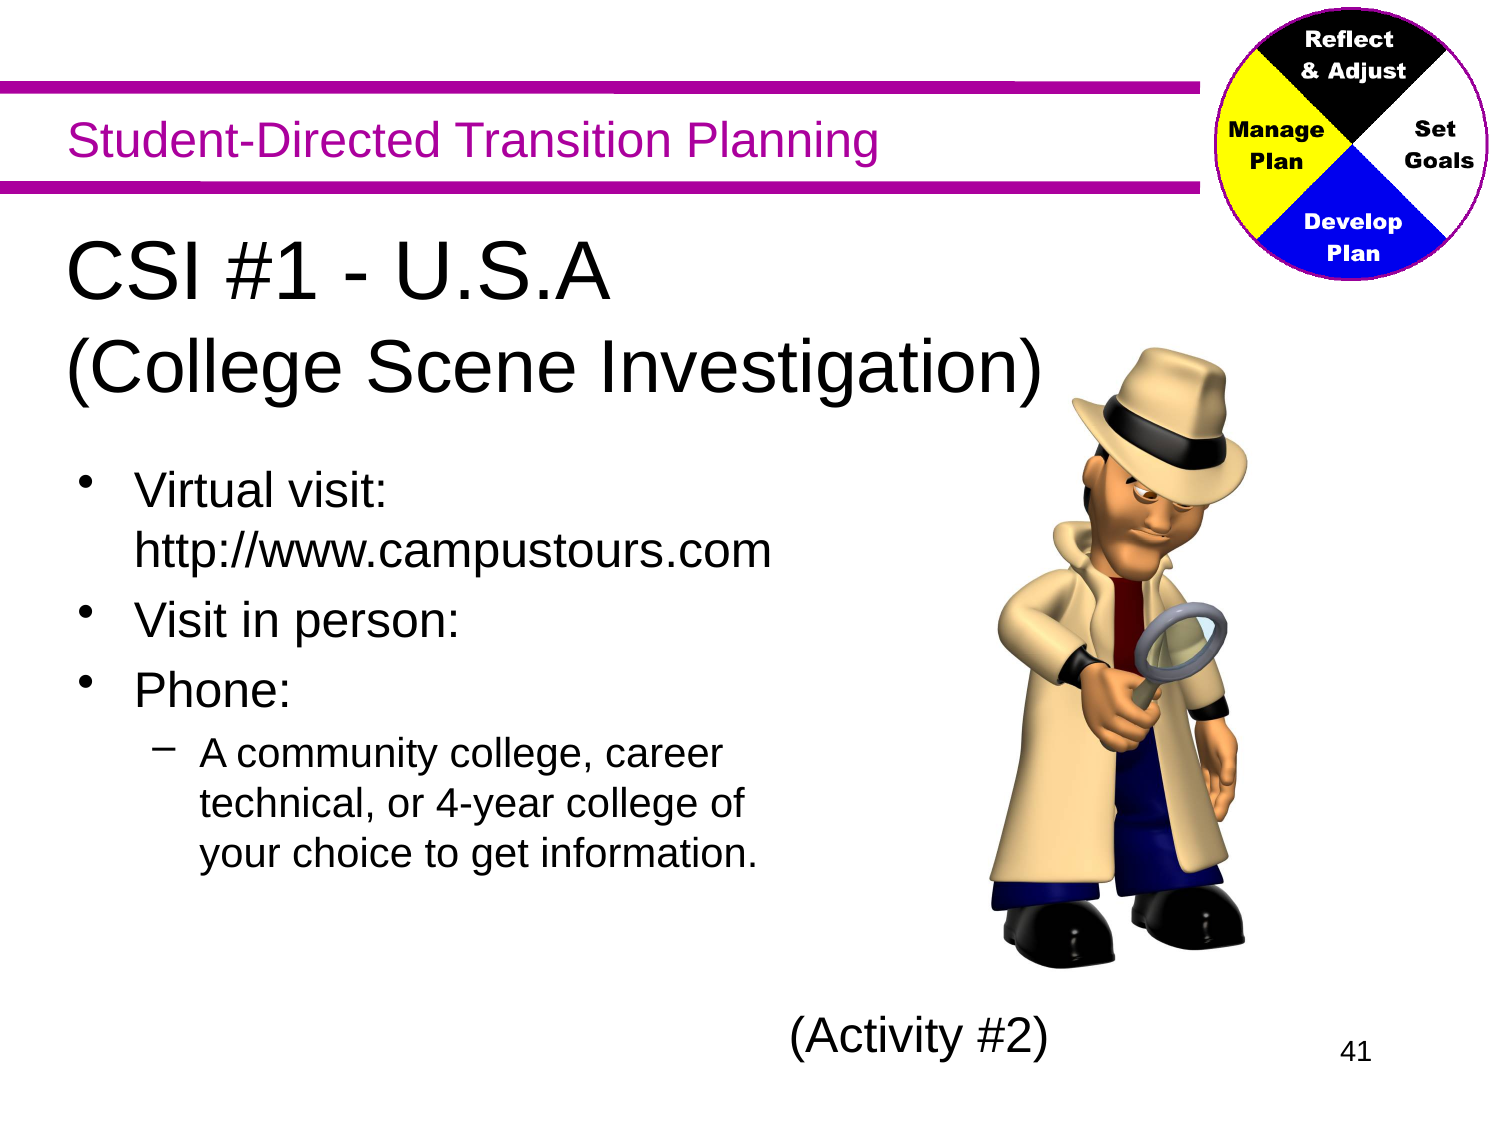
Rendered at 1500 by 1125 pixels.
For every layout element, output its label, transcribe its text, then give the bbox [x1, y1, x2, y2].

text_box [899, 312, 1316, 988]
list Virtual visit: http://www.campustours.com Visit in person: Phone: A community college, career technical, or 4-year college of your choice to get information. [62, 450, 800, 1125]
text_box (Activity #2) [773, 995, 1065, 1070]
slide_number 40 [1074, 1024, 1388, 1101]
title CSI #1 - U.S.A (College Scene Investigation) [50, 200, 1500, 388]
picture [1199, 0, 1500, 200]
